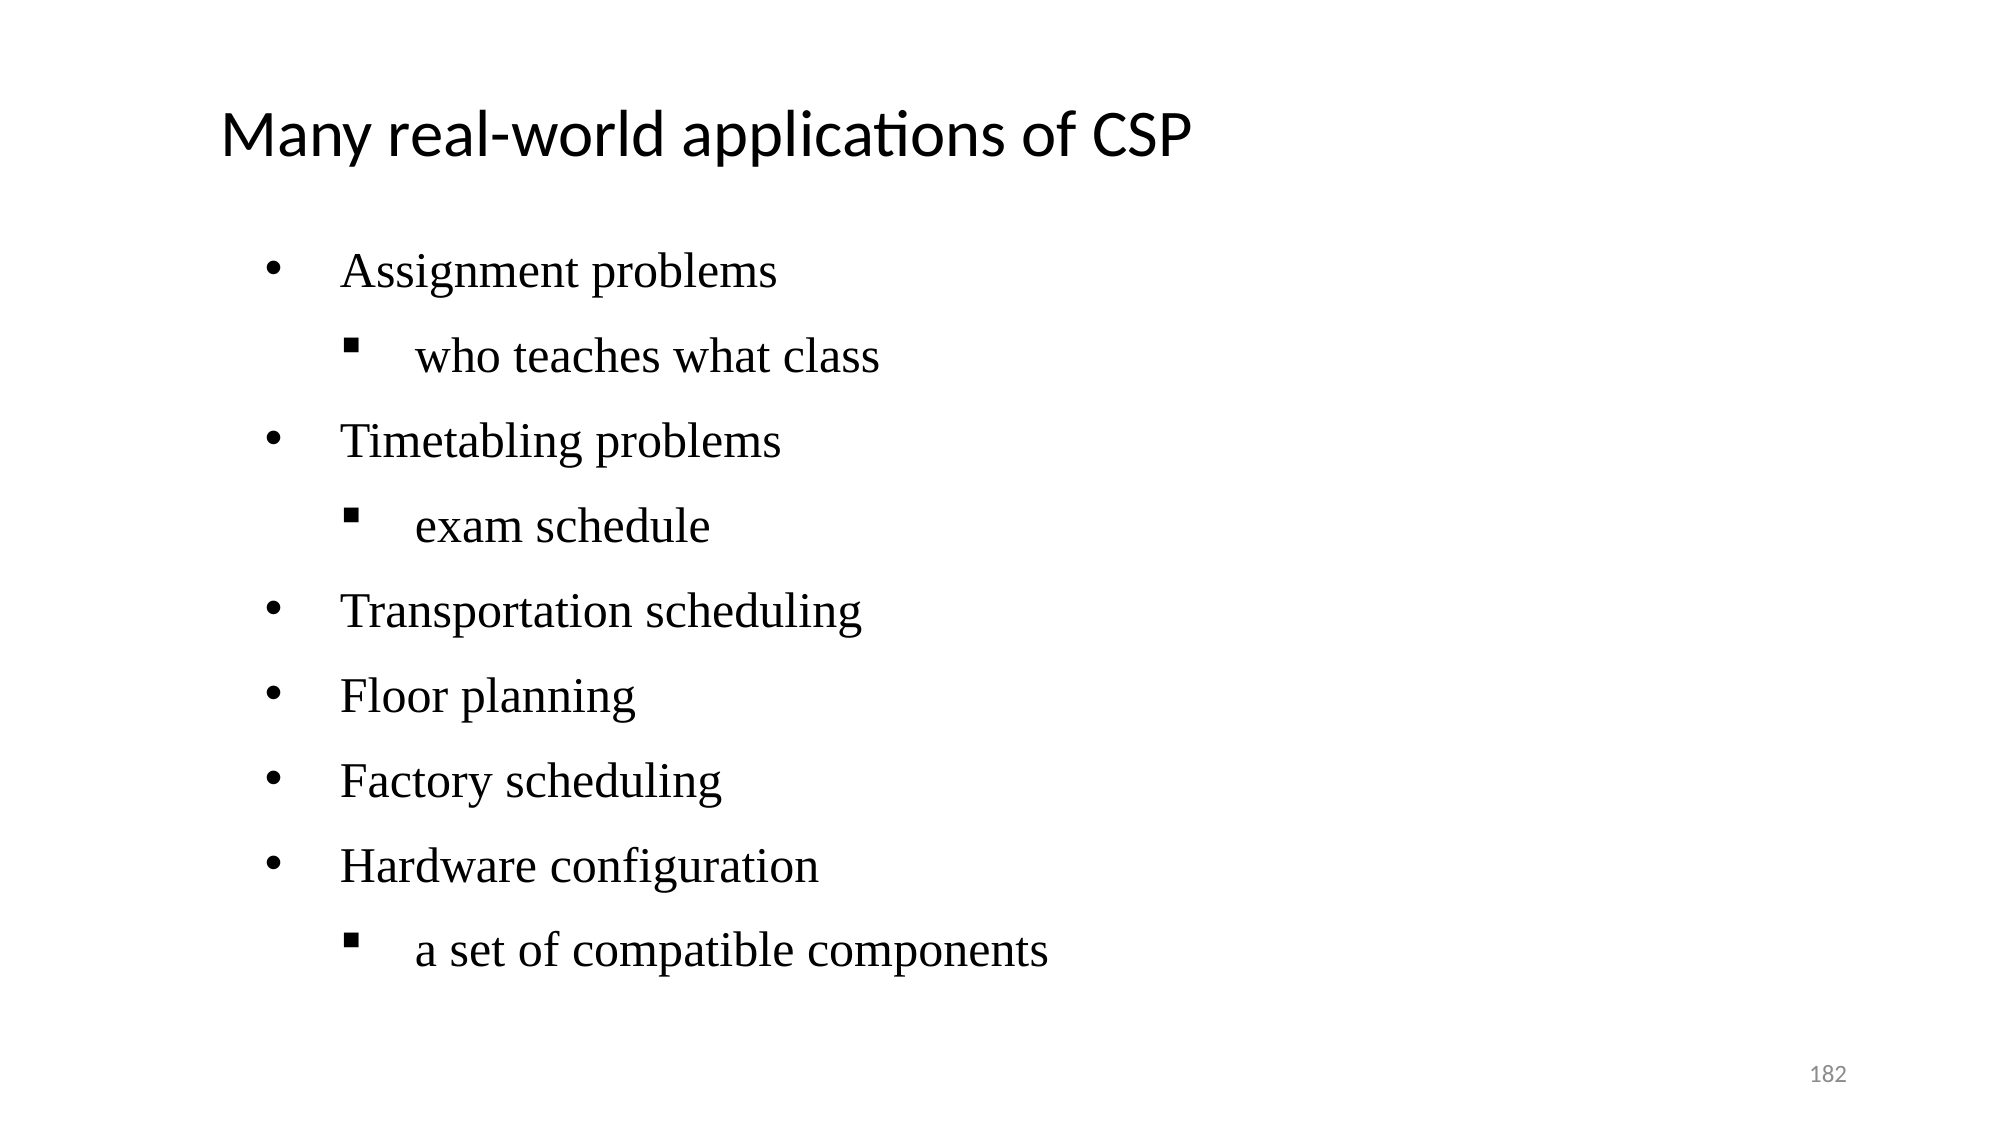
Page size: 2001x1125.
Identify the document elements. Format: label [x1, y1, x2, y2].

list [249, 229, 1270, 1078]
slide_number [1412, 1042, 1863, 1103]
title [205, 59, 1524, 211]
